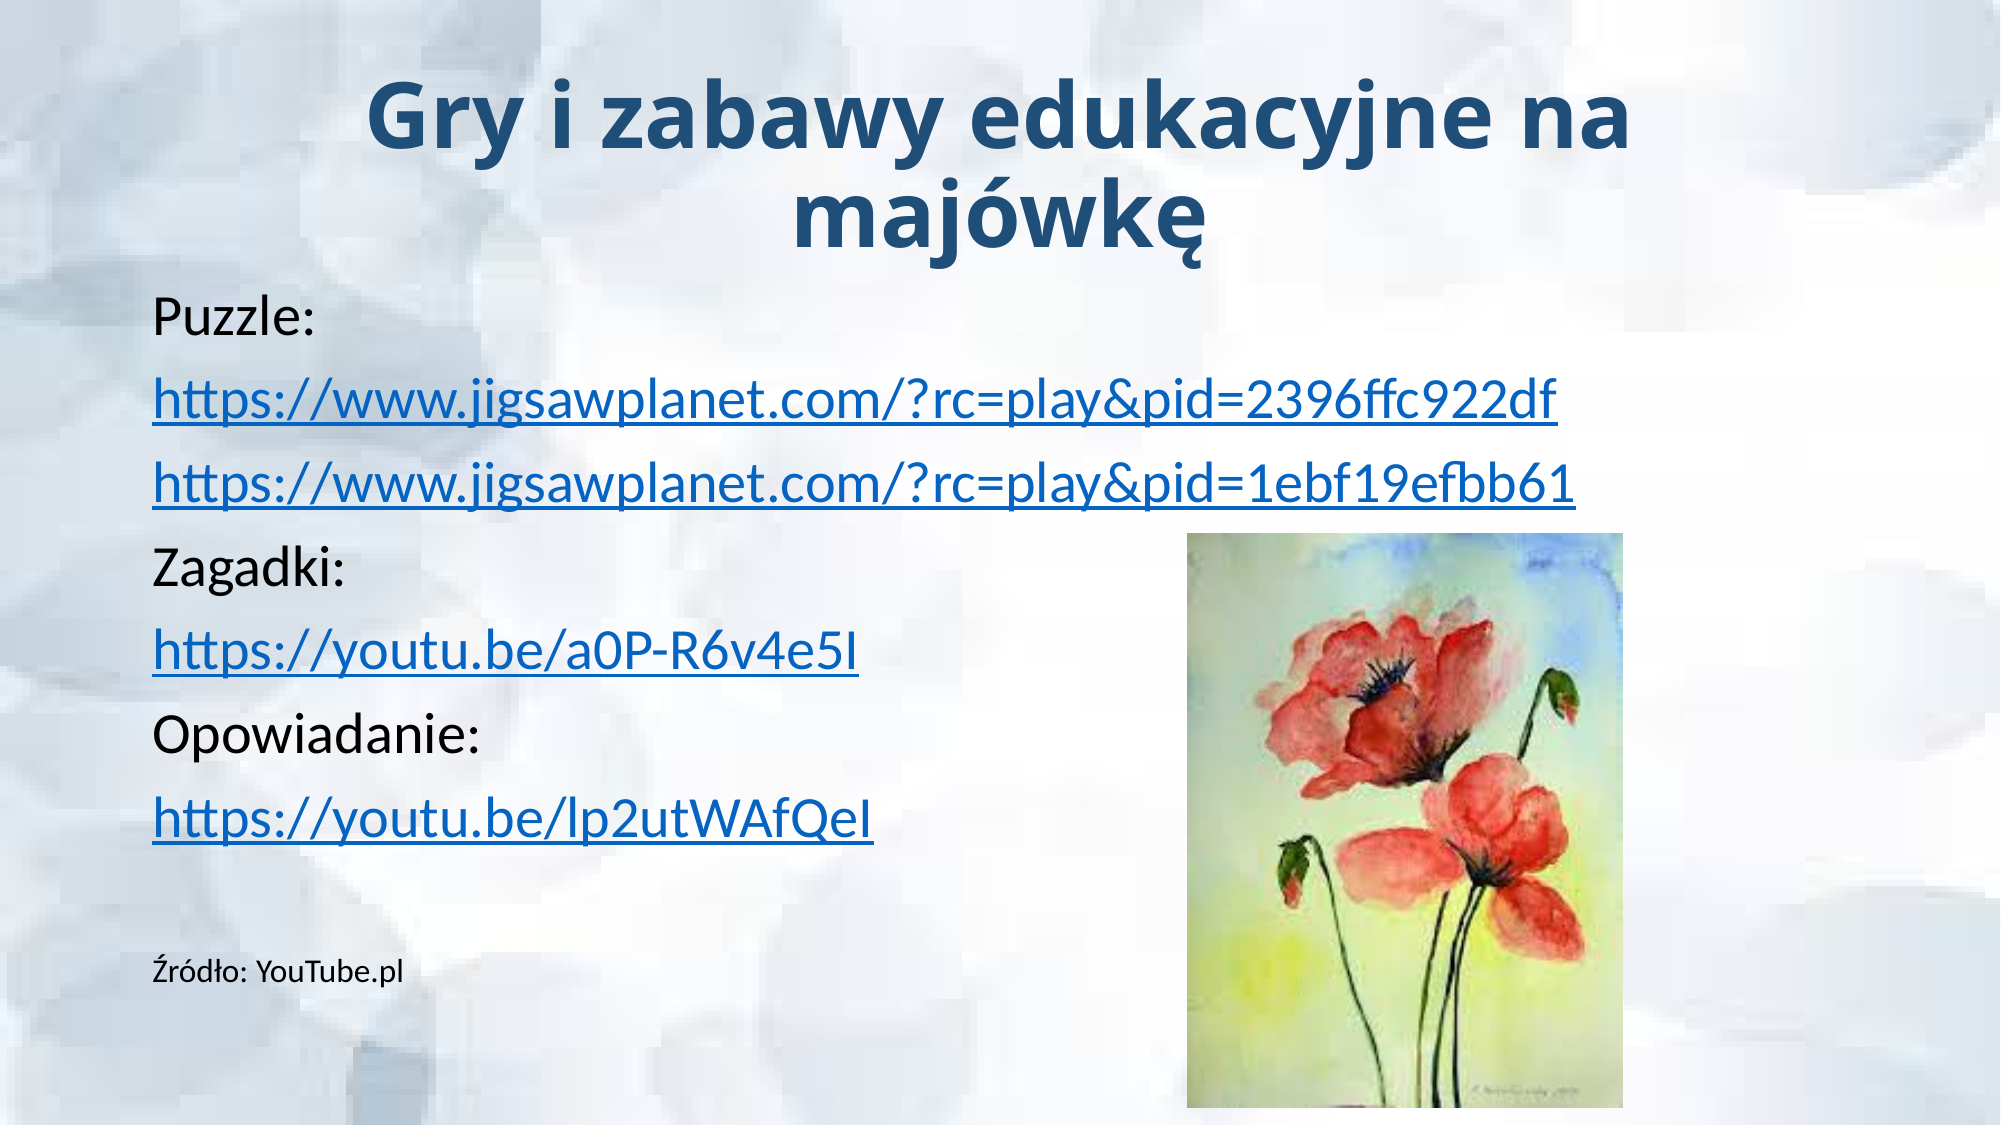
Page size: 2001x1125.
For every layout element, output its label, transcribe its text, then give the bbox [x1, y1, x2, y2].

picture [1187, 533, 1622, 1109]
list Puzzle: https://www.jigsawplanet.com/?rc=play&pid=2396ffc922df https://www.jigsawplanet.com/?rc=play&pid=1ebf19efbb61 Zagadki: https://youtu.be/a0P-R6v4e5I Opowiadanie: https://youtu.be/lp2utWAfQeI Źródło: YouTube.pl [137, 277, 1863, 1014]
title Gry i zabawy edukacyjne na majówkę [137, 59, 1863, 277]
